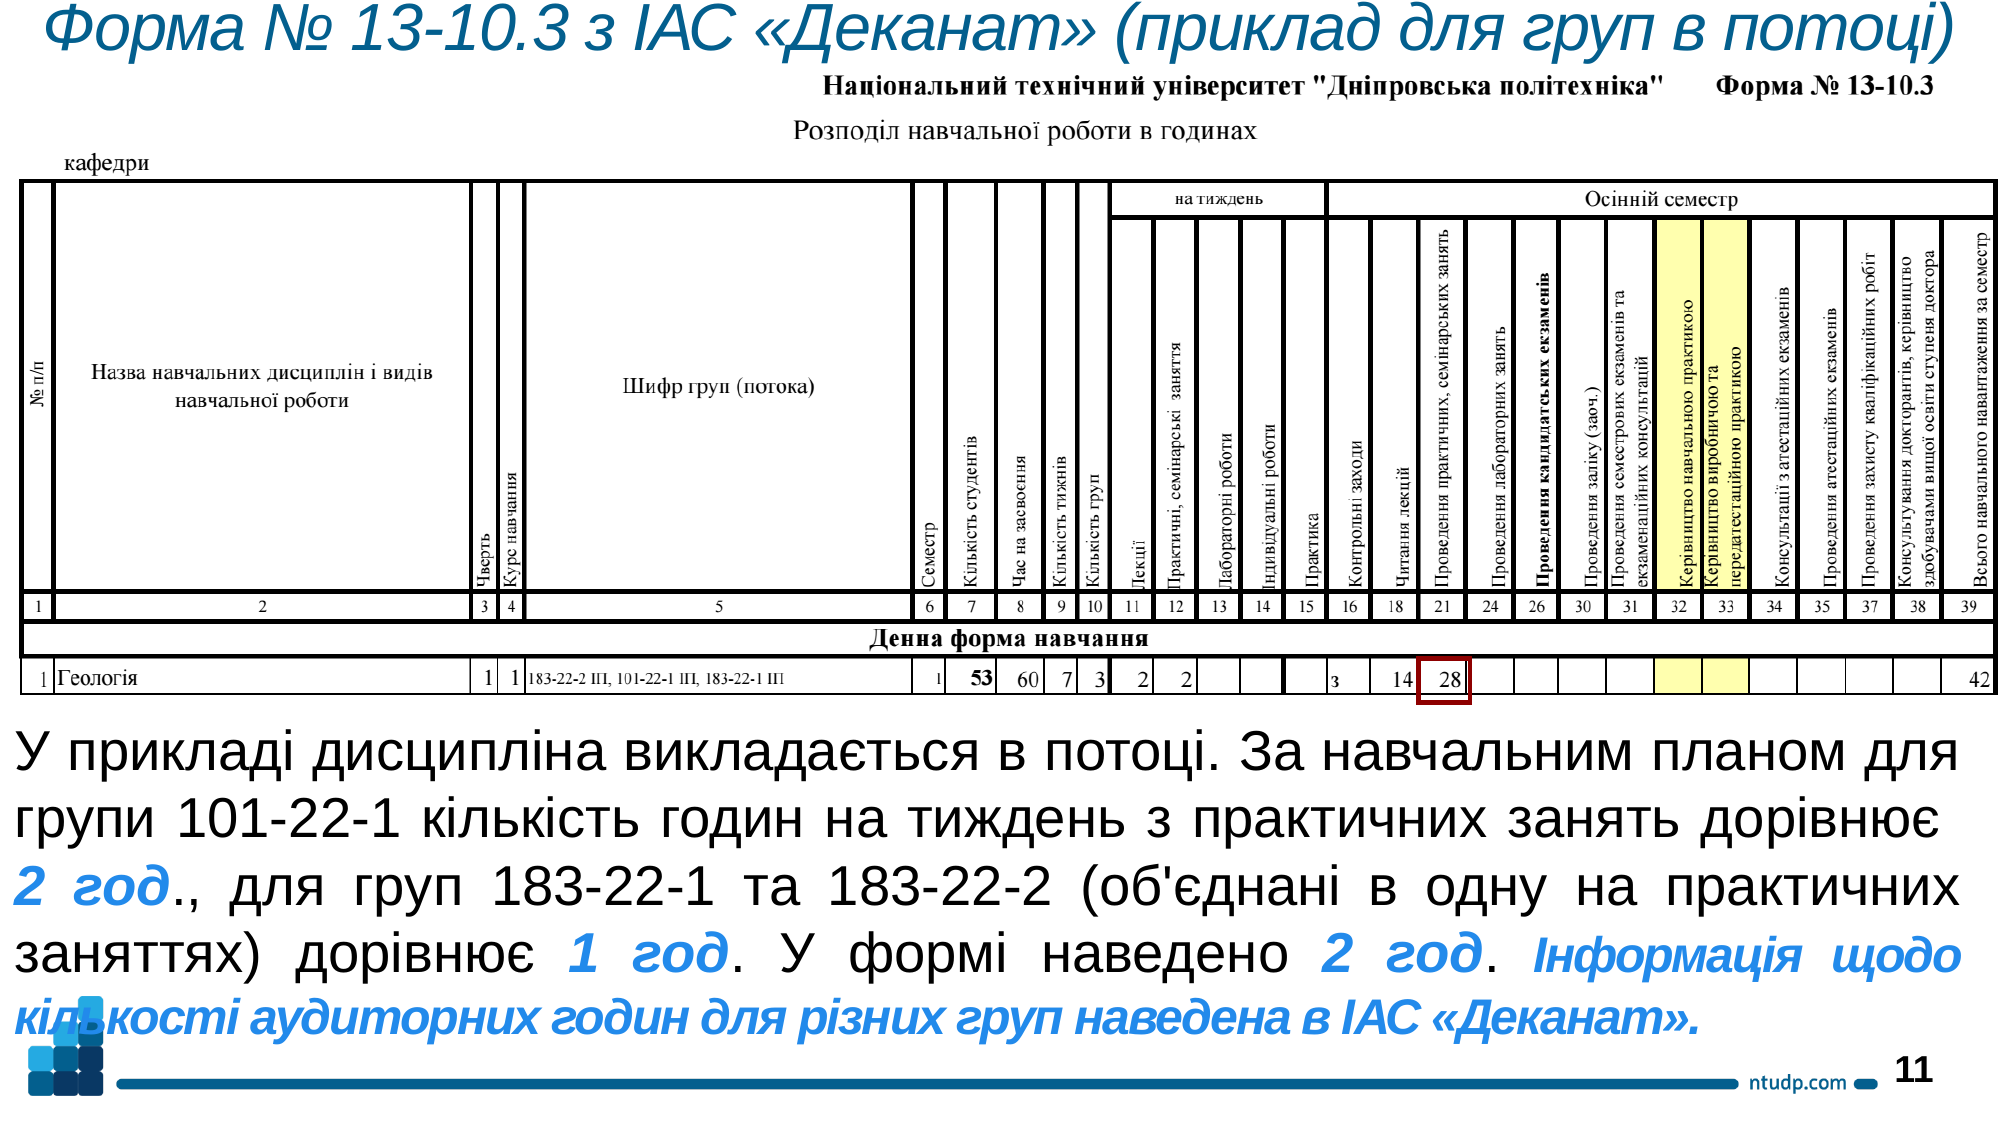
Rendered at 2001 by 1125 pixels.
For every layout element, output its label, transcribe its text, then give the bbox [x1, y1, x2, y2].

text_box Форма № 13-10.3 з ІАС «Деканат» (приклад для груп в потоці) [1, 0, 1999, 63]
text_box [1, 66, 2000, 703]
text_box [121, 36, 2000, 66]
text_box 11 [1879, 1037, 2000, 1098]
text_box У прикладі дисципліна викладається в потоці. За навчальним планом для групи 101-22-1 кількість годин на тиждень з практичних занять дорівнює 2 год., для груп 183-22-1 та 183-22-2 (об'єднані в одну на практичних заняттях) дорівнює 1 год. У формі наведено 2 год. Інформація щодо кількості аудиторних годин для різних груп наведена в ІАС «Деканат». [0, 706, 1976, 1055]
picture [28, 1055, 1878, 1096]
